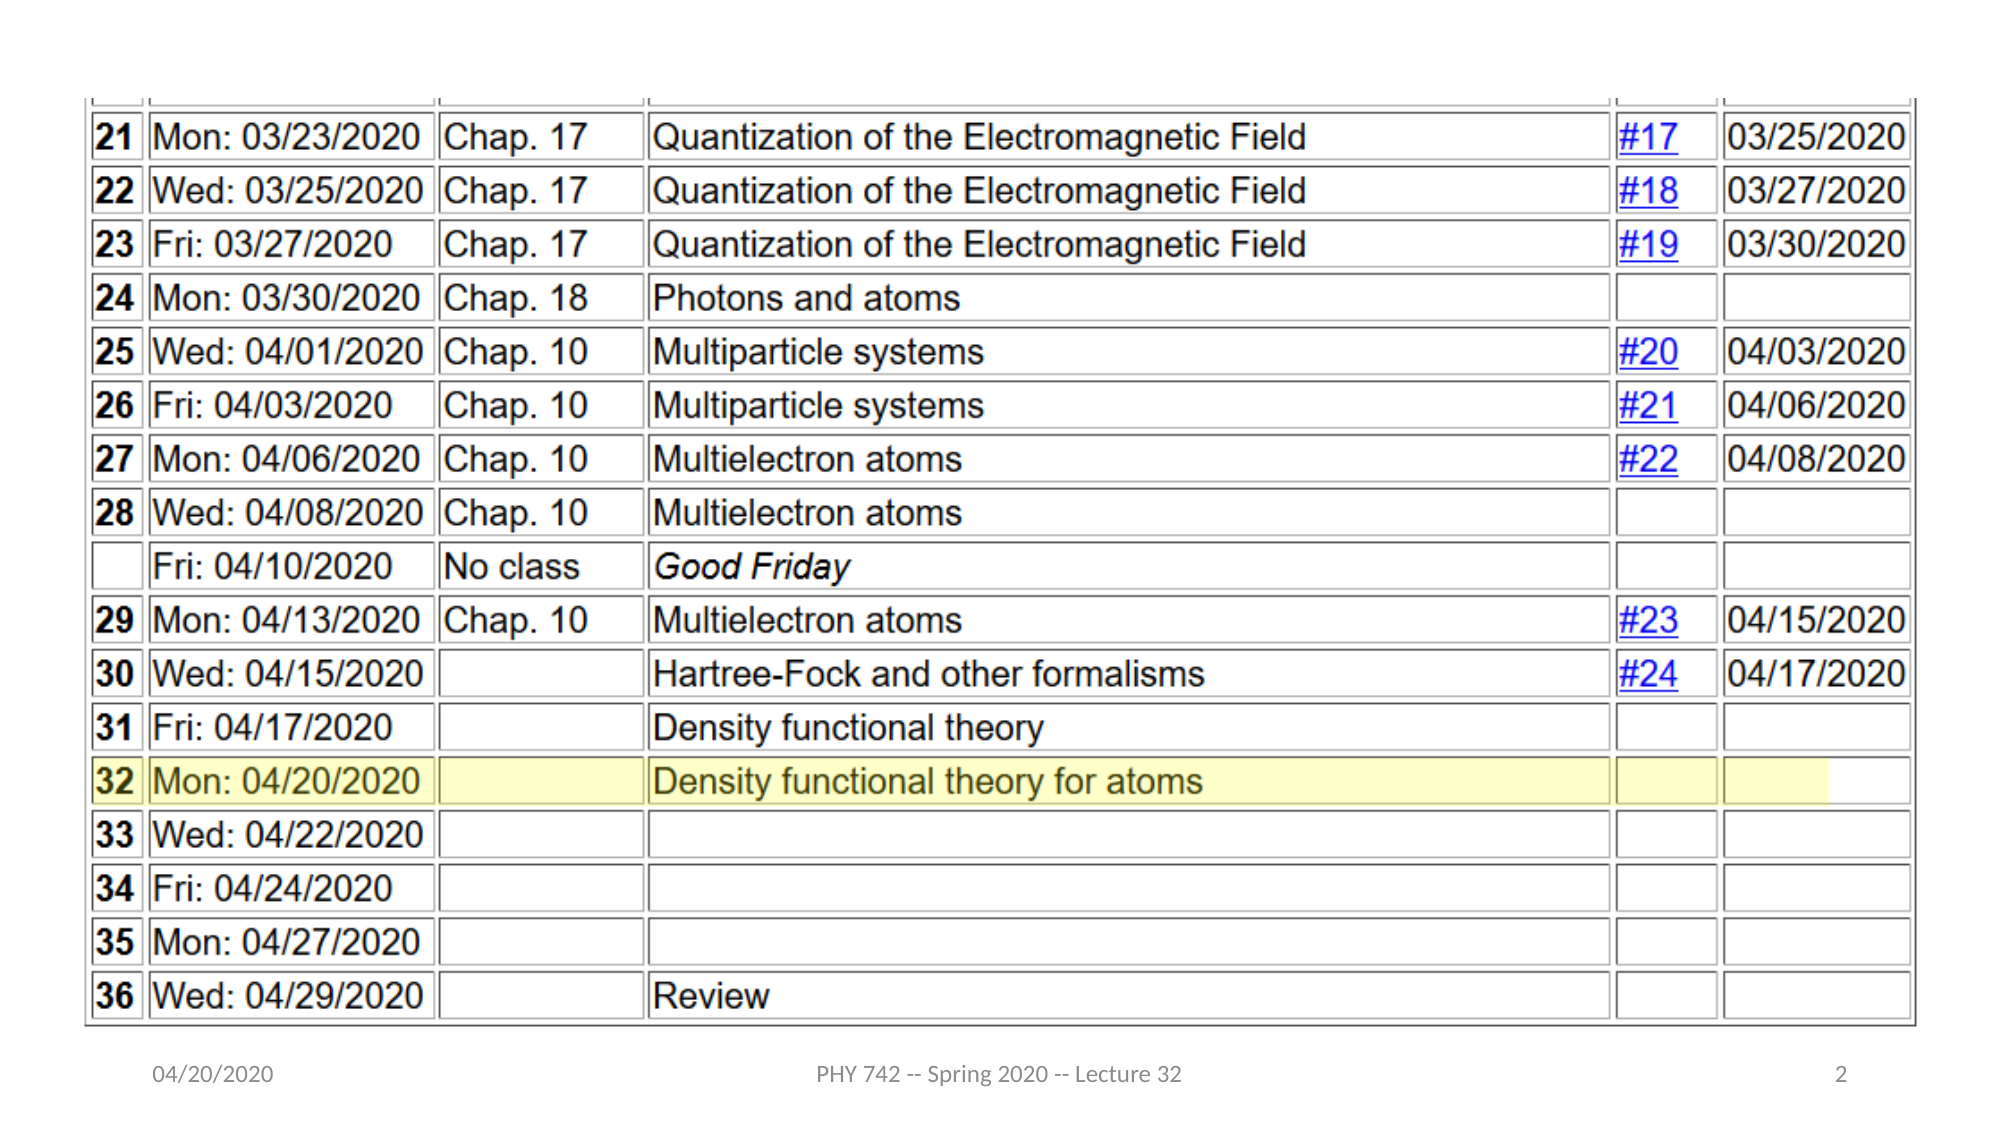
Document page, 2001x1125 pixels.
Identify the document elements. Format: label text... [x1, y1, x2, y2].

picture [67, 98, 1933, 1043]
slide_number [137, 1043, 588, 1103]
footer PHY 742 -- Spring 2020 -- Lecture 32 [662, 1043, 1338, 1103]
slide_number 2 [1412, 1043, 1863, 1103]
